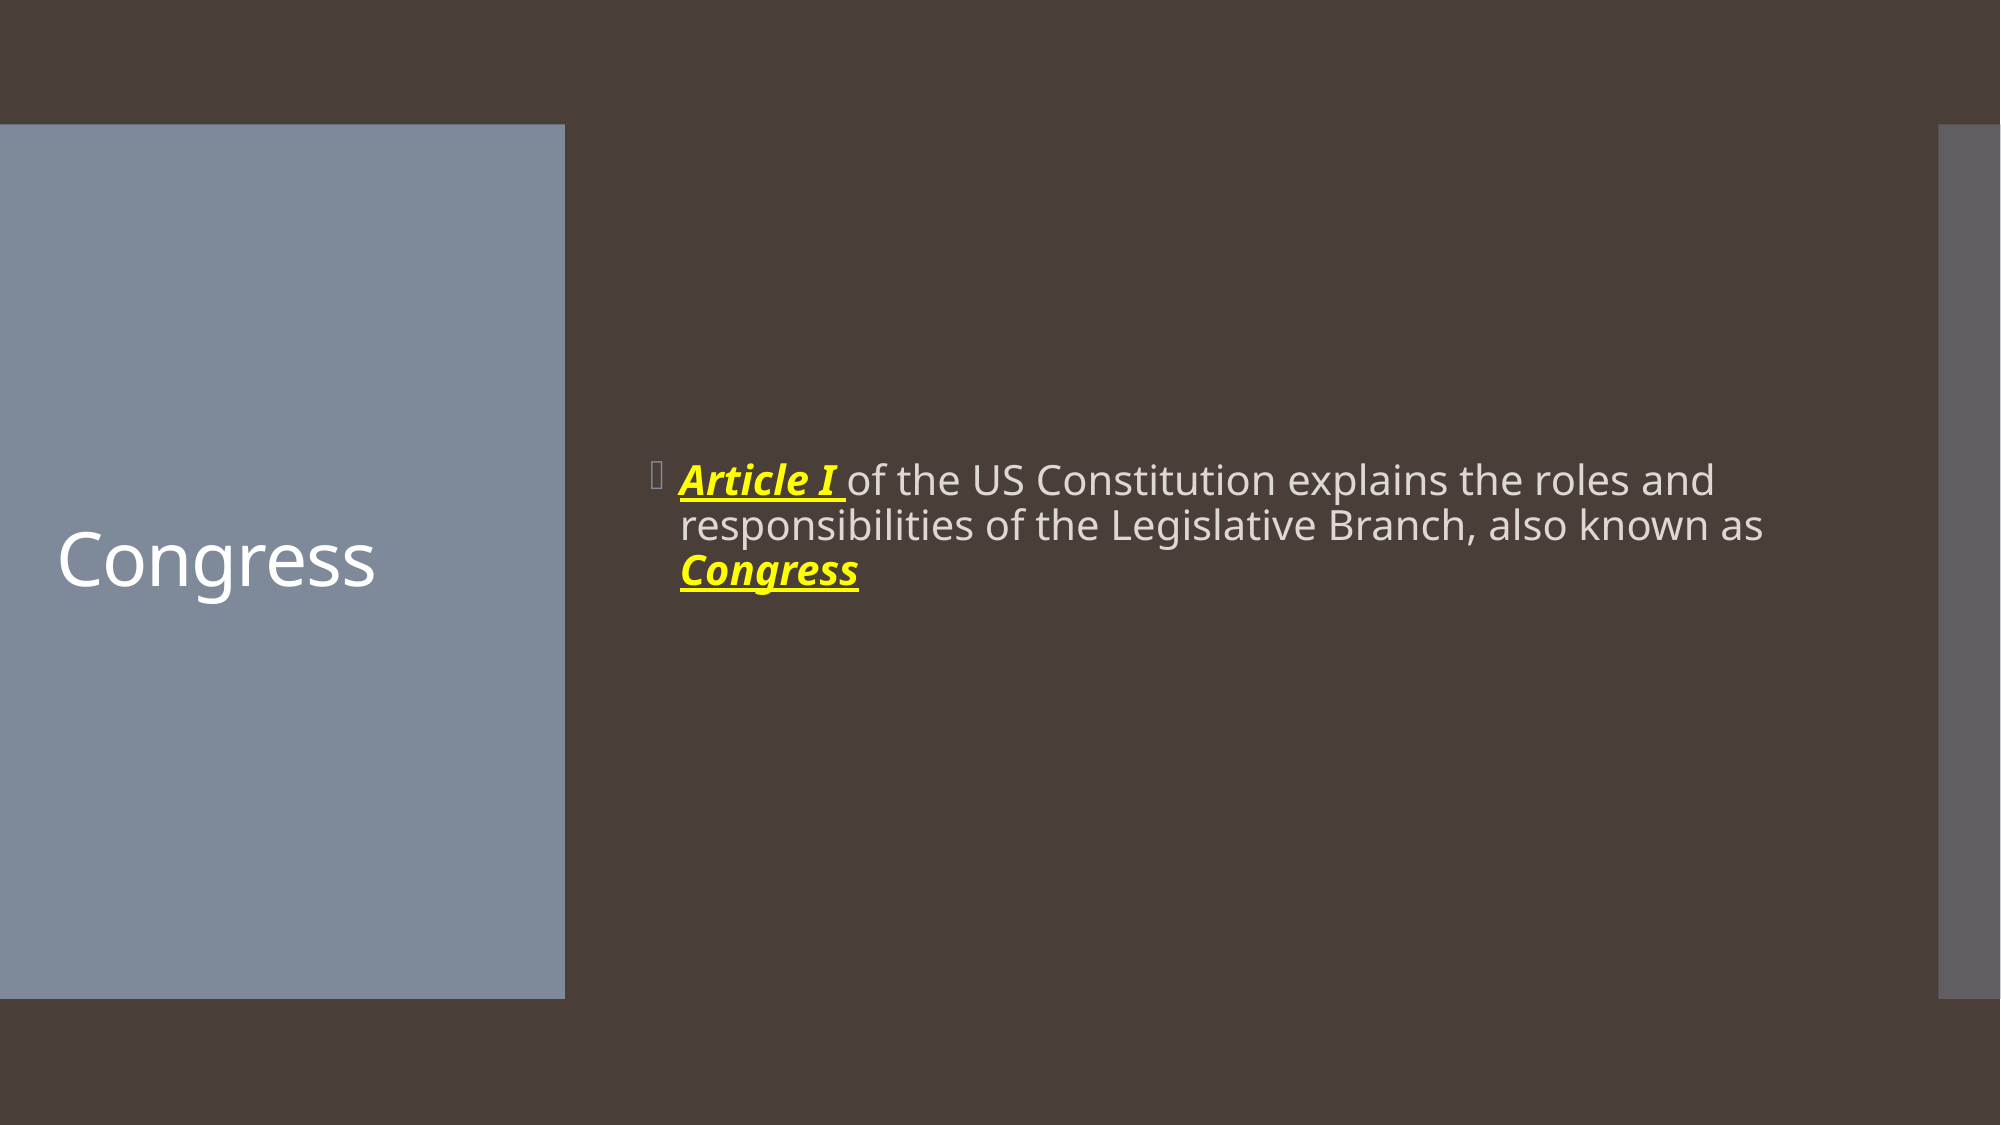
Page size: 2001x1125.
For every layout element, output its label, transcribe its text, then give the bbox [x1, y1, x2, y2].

title Congress [41, 184, 525, 940]
list Article I of the US Constitution explains the roles and responsibilities of the Legislative Branch, also known as Congress [634, 141, 1835, 982]
